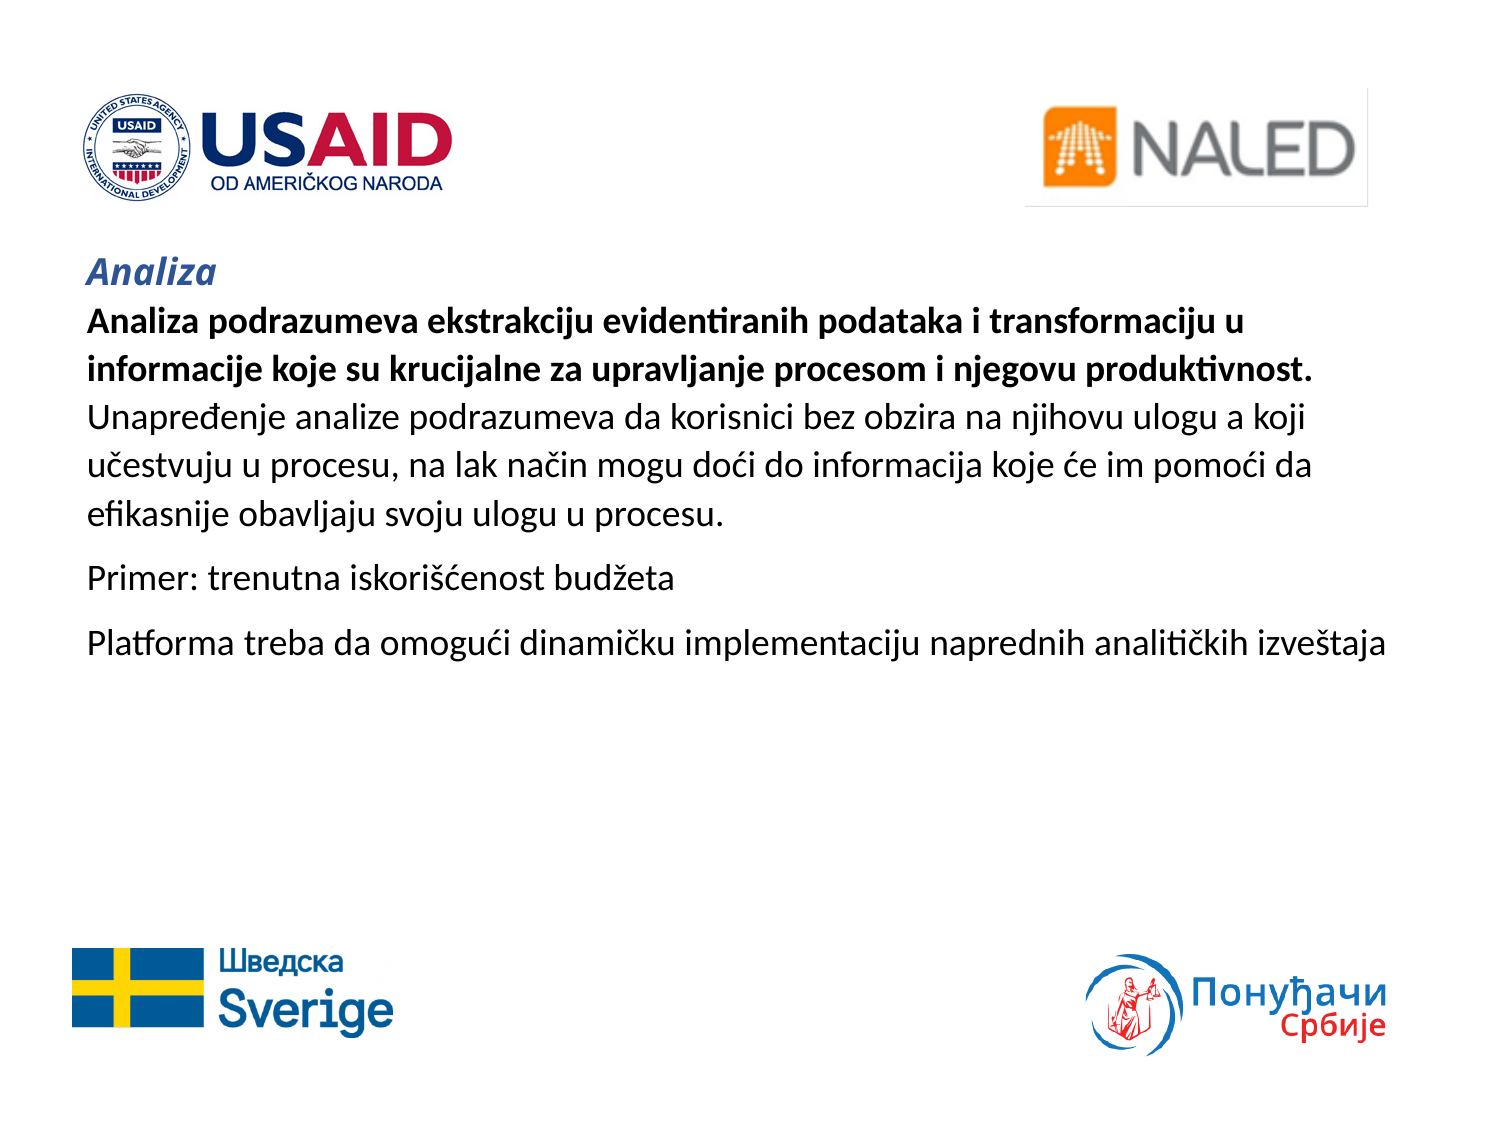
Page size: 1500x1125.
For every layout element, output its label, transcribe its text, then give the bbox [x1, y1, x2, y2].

picture [1024, 88, 1370, 210]
picture [1078, 937, 1393, 1073]
picture [62, 74, 471, 224]
picture [71, 947, 393, 1039]
text_box Analiza Analiza podrazumeva ekstrakciju evidentiranih podataka i transformaciju u informacije koje su krucijalne za upravljanje procesom i njegovu produktivnost. Unapređenje analize podrazumeva da korisnici bez obzira na njihovu ulogu a koji učestvuju u procesu, na lak način mogu doći do informacija koje će im pomoći da efikasnije obavljaju svoju ulogu u procesu. Primer: trenutna iskorišćenost budžeta Platforma treba da omogući dinamičku implementaciju naprednih analitičkih izveštaja [72, 237, 1438, 671]
